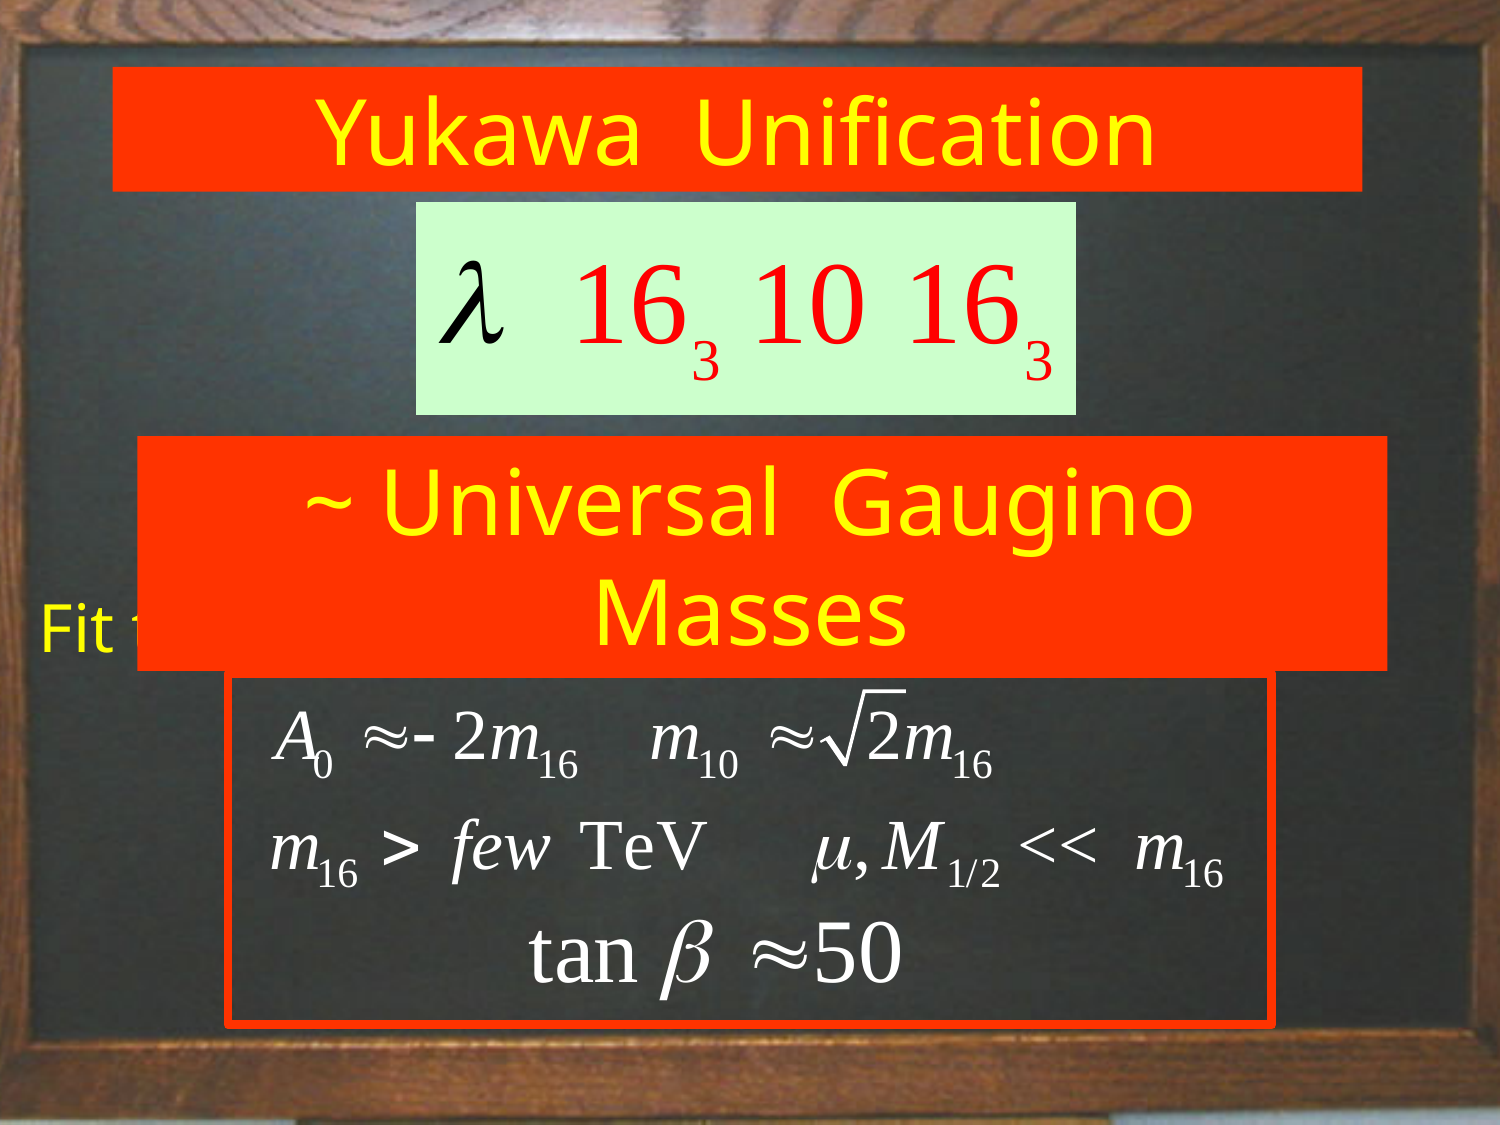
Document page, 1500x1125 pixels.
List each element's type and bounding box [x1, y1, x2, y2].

picture [0, 0, 1500, 1125]
text_box [258, 674, 1236, 903]
text_box [512, 899, 918, 1024]
text_box [415, 201, 1077, 415]
